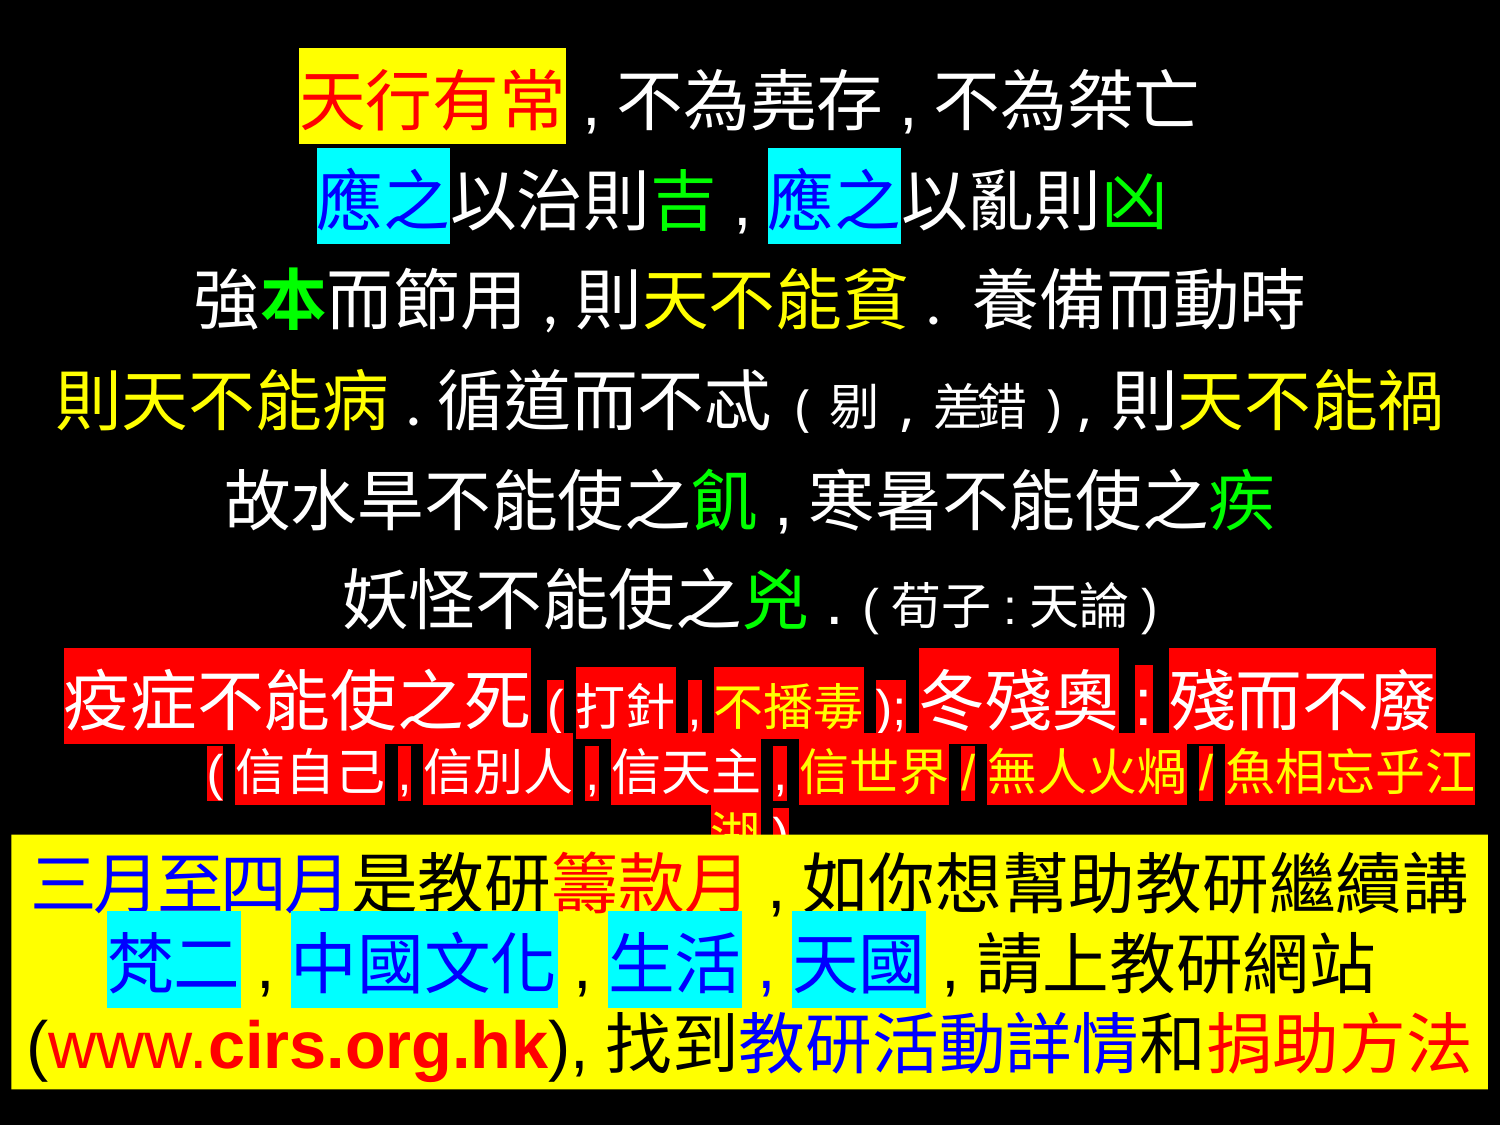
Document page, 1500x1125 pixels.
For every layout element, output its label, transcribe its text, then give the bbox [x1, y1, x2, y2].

subtitle 天行有常,不為堯存,不為桀亡 應之以治則吉,應之以亂則凶 強本而節用,則天不能貧. 養備而動時 則天不能病.循道而不忒(剔,差錯),則天不能禍 故水旱不能使之飢,寒暑不能使之疾 妖怪不能使之兇. (荀子:天論) 疫症不能使之死(打針,不播毒);冬殘奧:殘而不廢 (信自己,信別人,信天主,信世界/無人火煱/魚相忘乎江湖) [0, 30, 1500, 1125]
text_box 三月至四月是教研籌款月,如你想幫助教研繼續講 梵二,中國文化,生活,天國,請上教研網站(www.cirs.org.hk),找到教研活動詳情和捐助方法 [11, 834, 1488, 1090]
